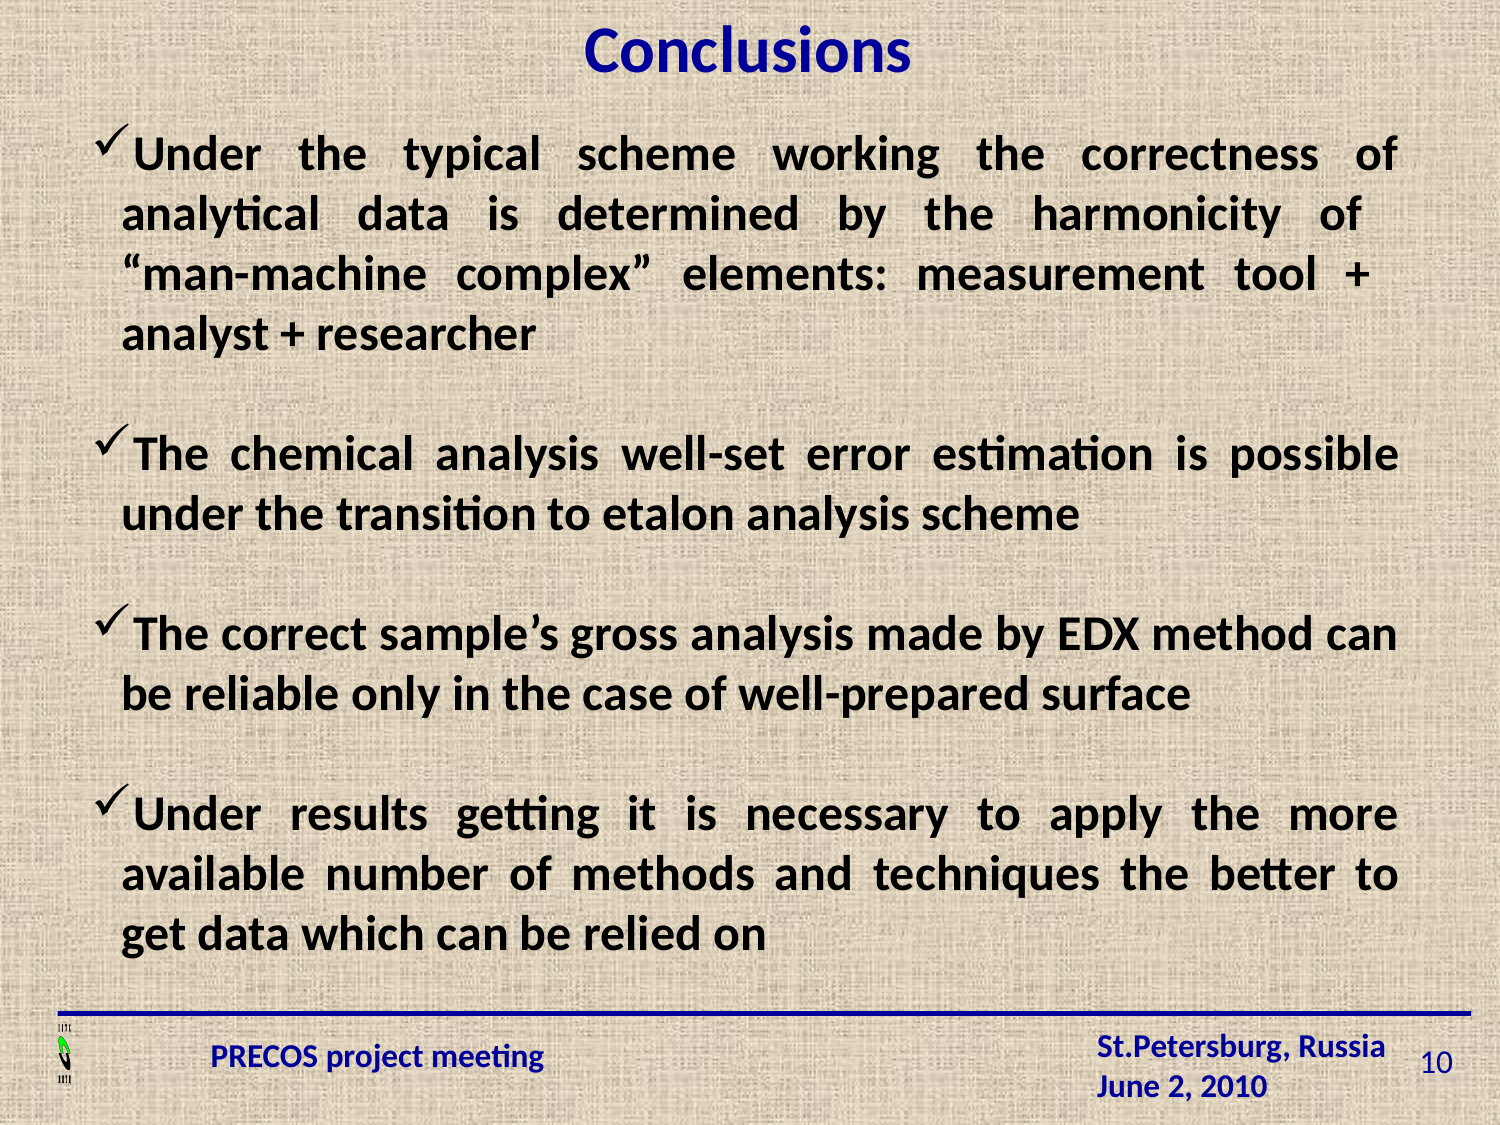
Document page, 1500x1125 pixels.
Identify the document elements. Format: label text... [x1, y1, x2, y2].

text_box Conclusions [24, 20, 1473, 100]
slide_number 10 [1155, 1022, 1469, 1099]
picture [0, 0, 1500, 1125]
text_box Under the typical scheme working the correctness of analytical data is determined by the harmonicity of “man-machine complex” elements: measurement tool + analyst + researcher The chemical analysis well-set error estimation is possible under the transition to etalon analysis scheme The correct sample’s gross analysis made by EDX method can be reliable only in the case of well-prepared surface Under results getting it is necessary to apply the more available number of methods and techniques the better to get data which can be relied on [77, 113, 1415, 968]
footer PRECOS project meeting [35, 1009, 615, 1099]
